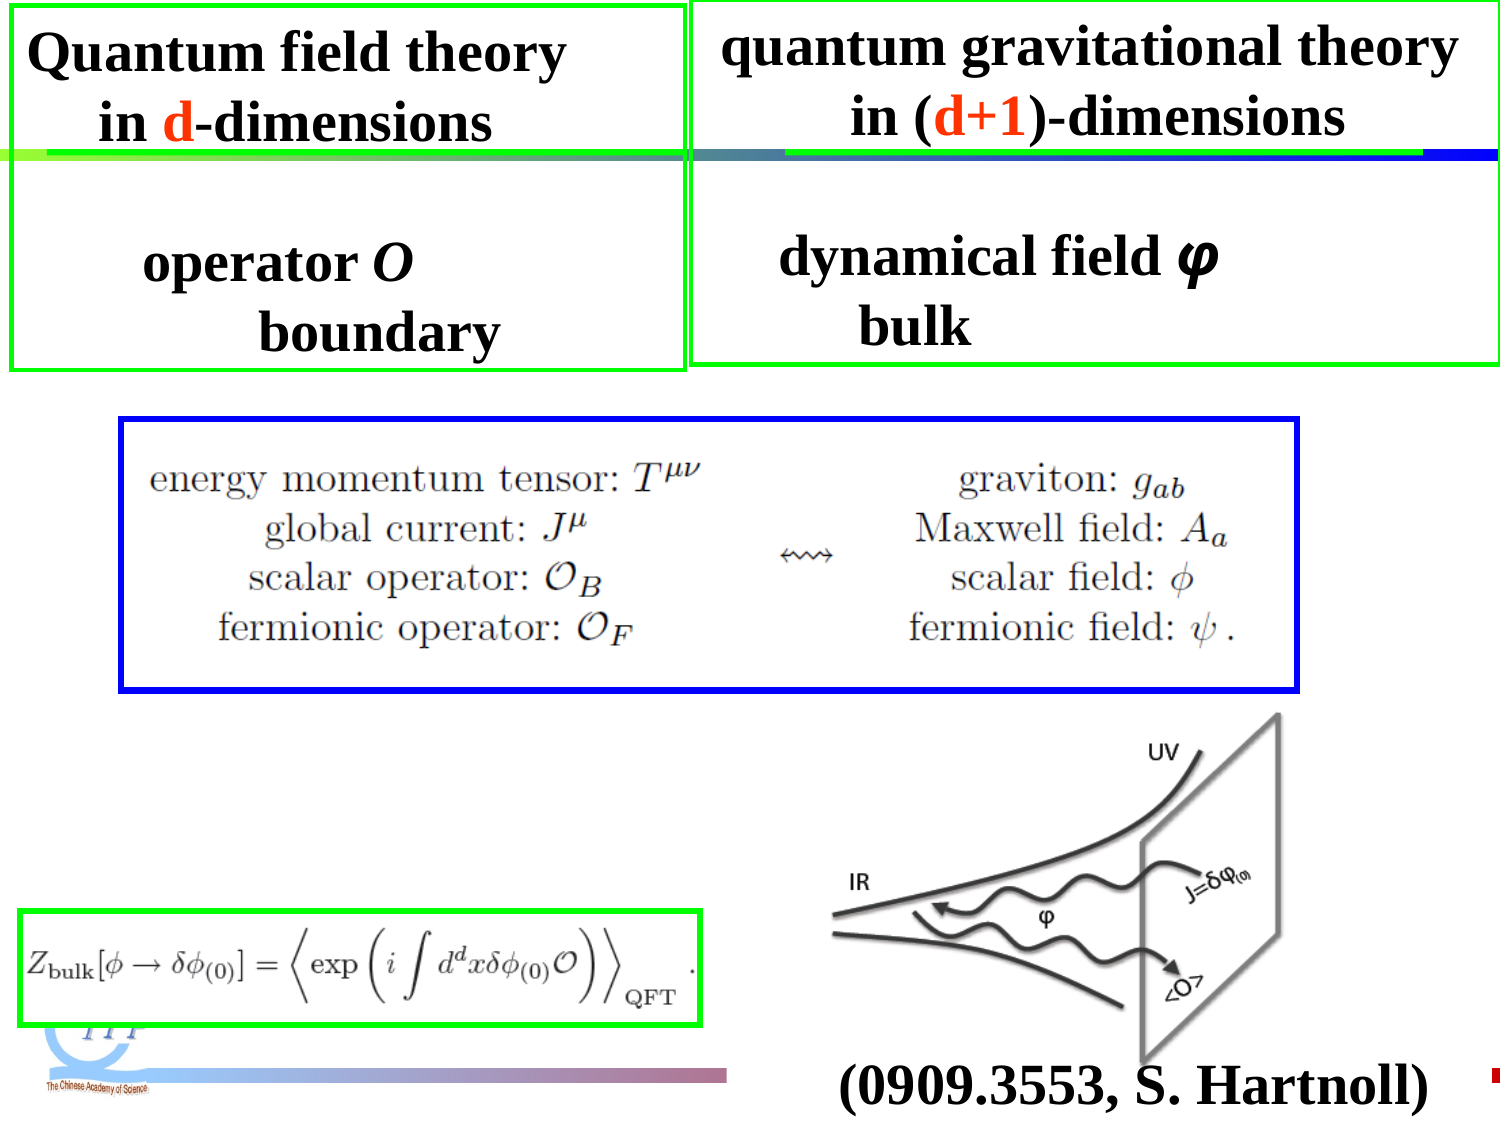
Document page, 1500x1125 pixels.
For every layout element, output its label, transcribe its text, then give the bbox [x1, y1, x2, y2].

text_box Quantum field theory in d-dimensions operator Ο boundary [11, 5, 686, 371]
picture [123, 421, 1295, 688]
picture [726, 691, 1493, 1114]
text_box quantum gravitational theory in (d+1)-dimensions dynamical field φ bulk [690, 0, 1500, 365]
picture [29, 1028, 160, 1102]
picture [23, 913, 698, 1023]
